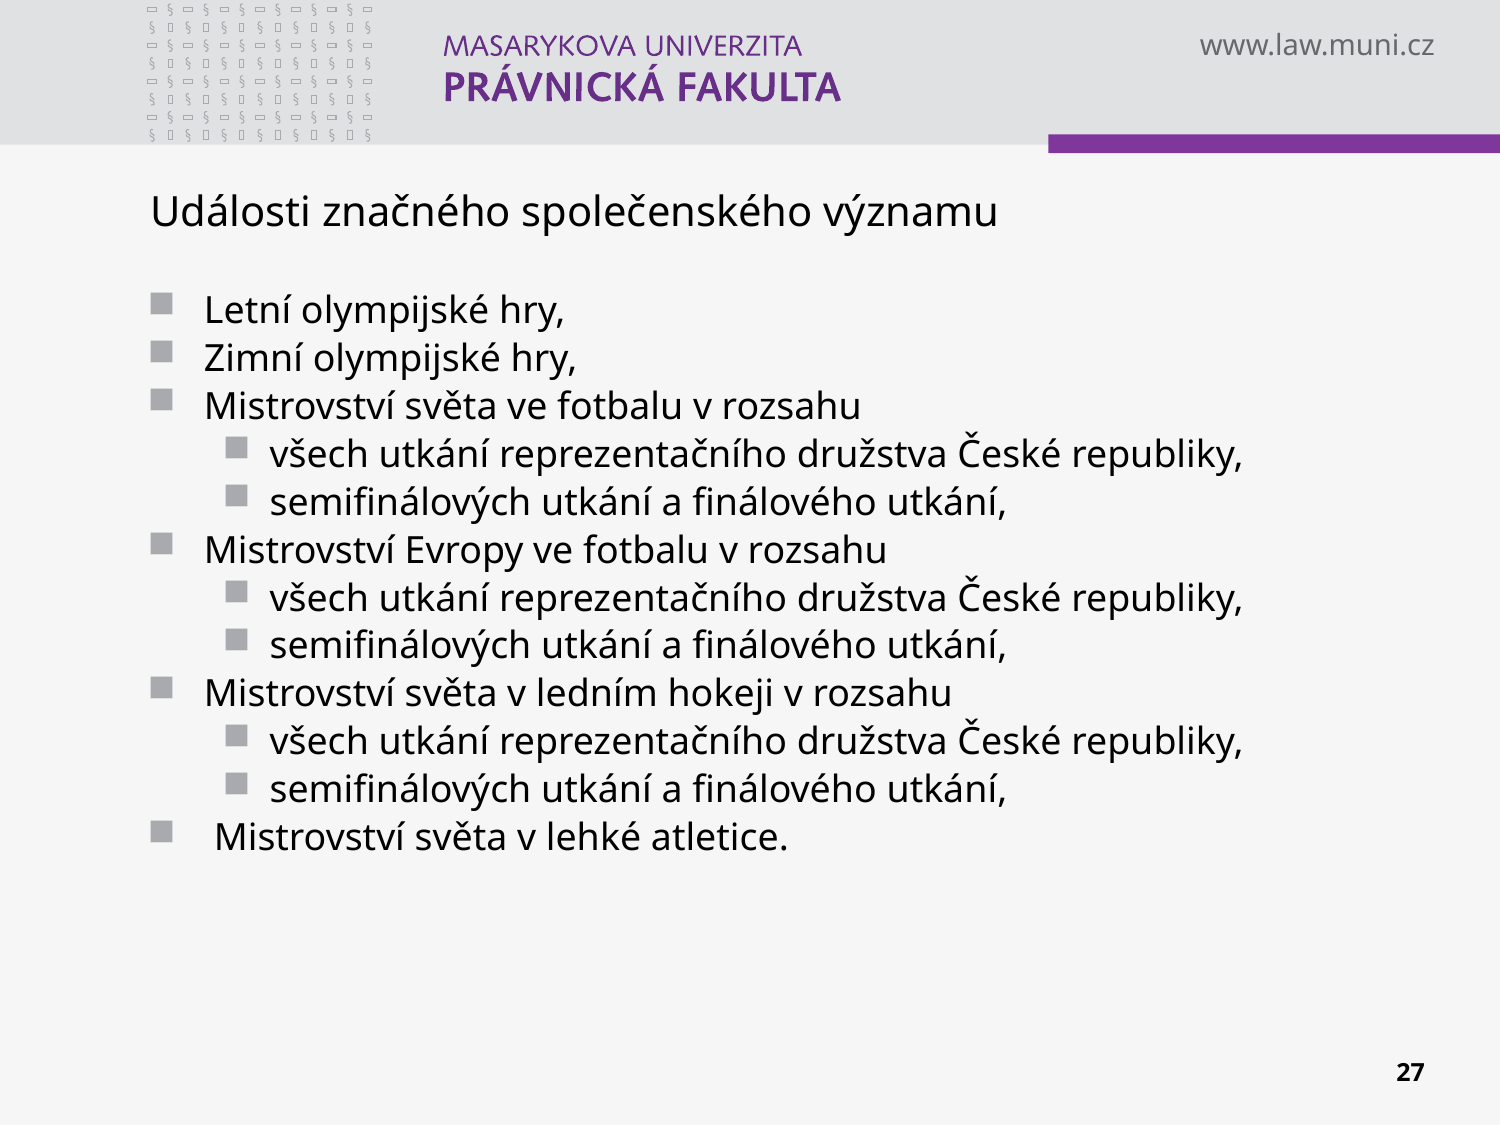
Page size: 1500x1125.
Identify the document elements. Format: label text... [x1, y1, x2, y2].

title Události značného společenského významu [150, 184, 1425, 268]
list Letní olympijské hry, Zimní olympijské hry, Mistrovství světa ve fotbalu v rozsahu všech utkání reprezentačního družstva České republiky, semifinálových utkání a finálového utkání, Mistrovství Evropy ve fotbalu v rozsahu všech utkání reprezentačního družstva České republiky, semifinálových utkání a finálového utkání, Mistrovství světa v ledním hokeji v rozsahu všech utkání reprezentačního družstva České republiky, semifinálových utkání a finálového utkání, Mistrovství světa v lehké atletice. [147, 290, 1423, 1006]
slide_number 27 [1315, 1056, 1426, 1101]
